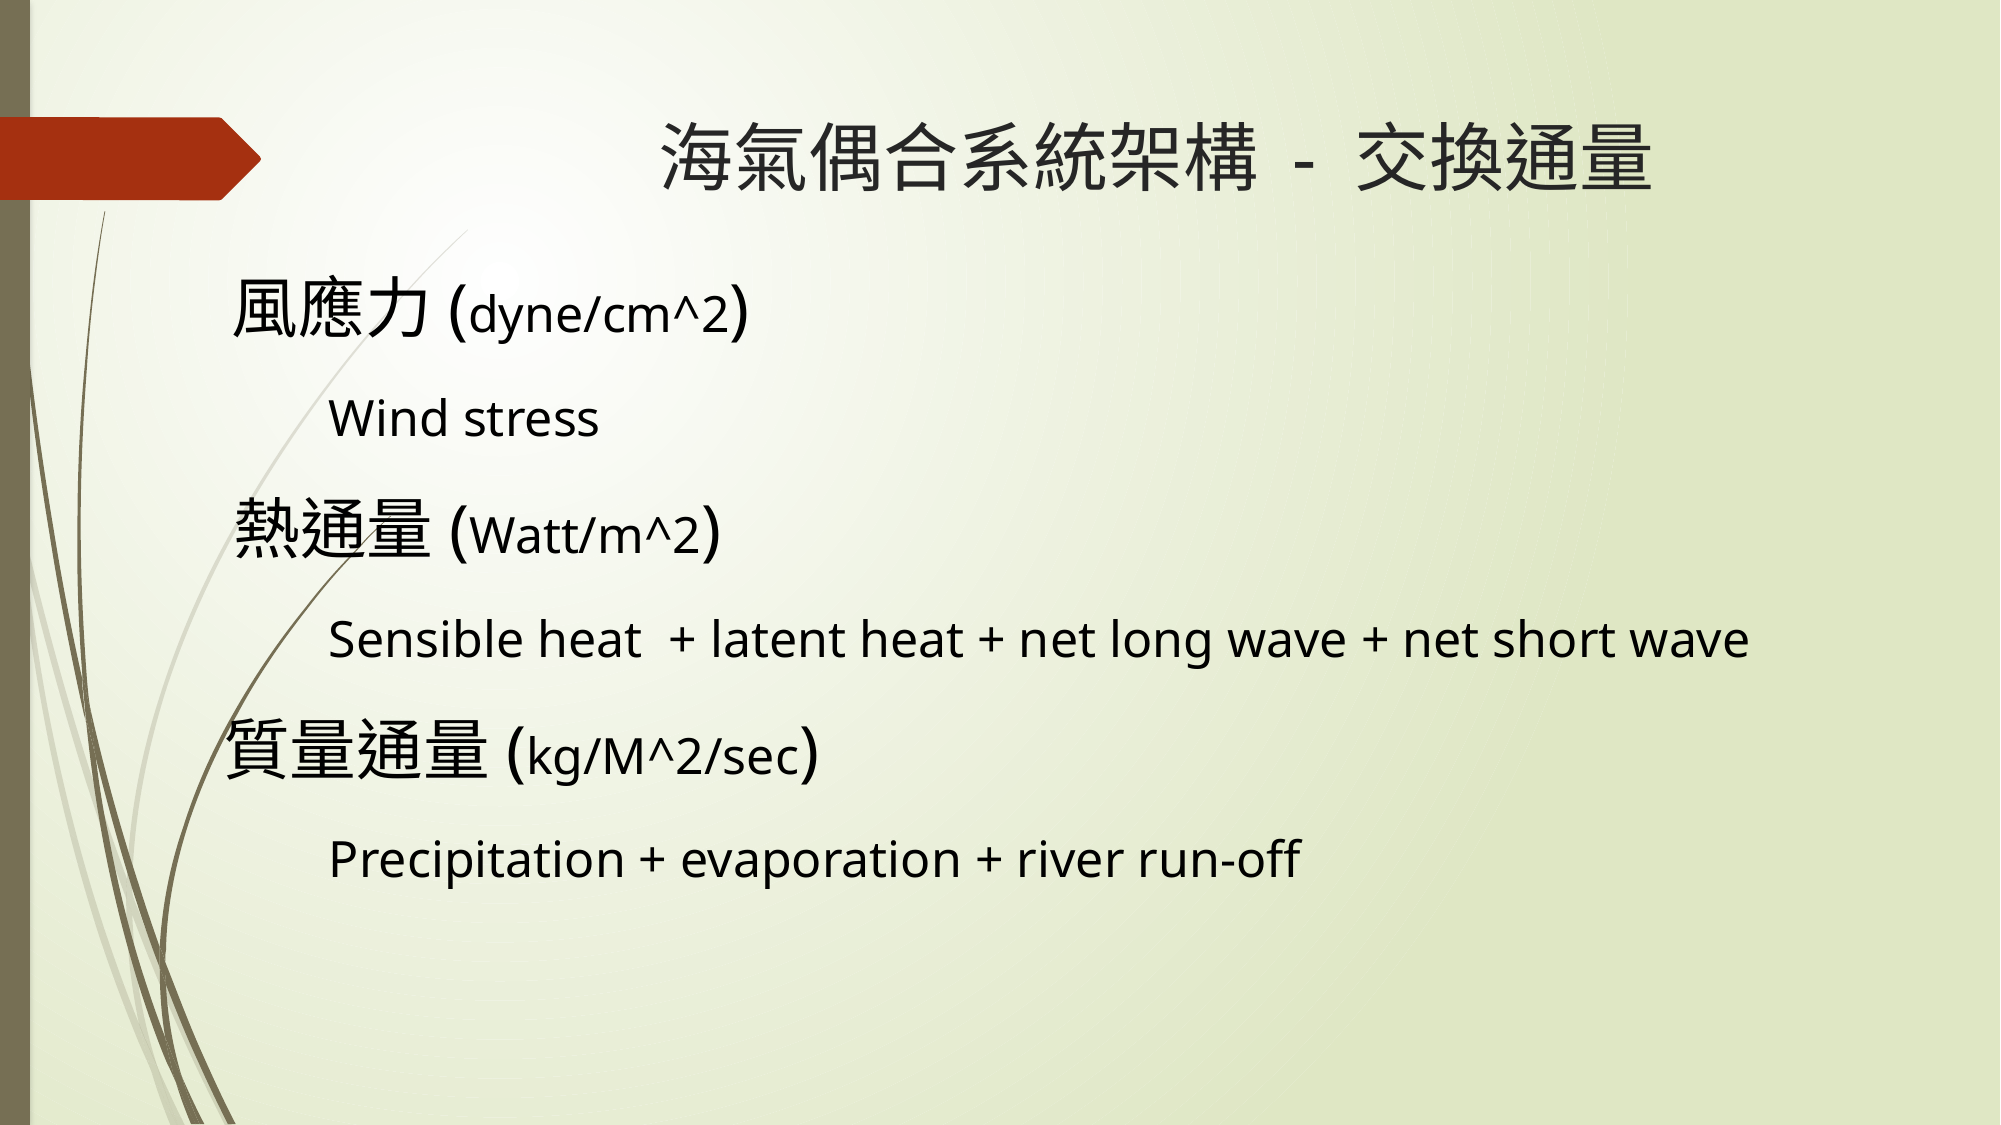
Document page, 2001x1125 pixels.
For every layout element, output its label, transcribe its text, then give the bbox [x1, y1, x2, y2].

text_box 質量通量(kg/M^2/sec) [208, 700, 834, 795]
text_box Sensible heat + latent heat + net long wave + net short wave [314, 599, 1888, 675]
text_box 熱通量(Watt/m^2) [218, 479, 736, 574]
text_box 風應力(dyne/cm^2) [217, 258, 765, 354]
text_box Wind stress [314, 378, 1907, 454]
title 海氣偶合系統架構 - 交換通量 [425, 102, 1888, 313]
text_box Precipitation + evaporation + river run-off [314, 820, 1701, 896]
